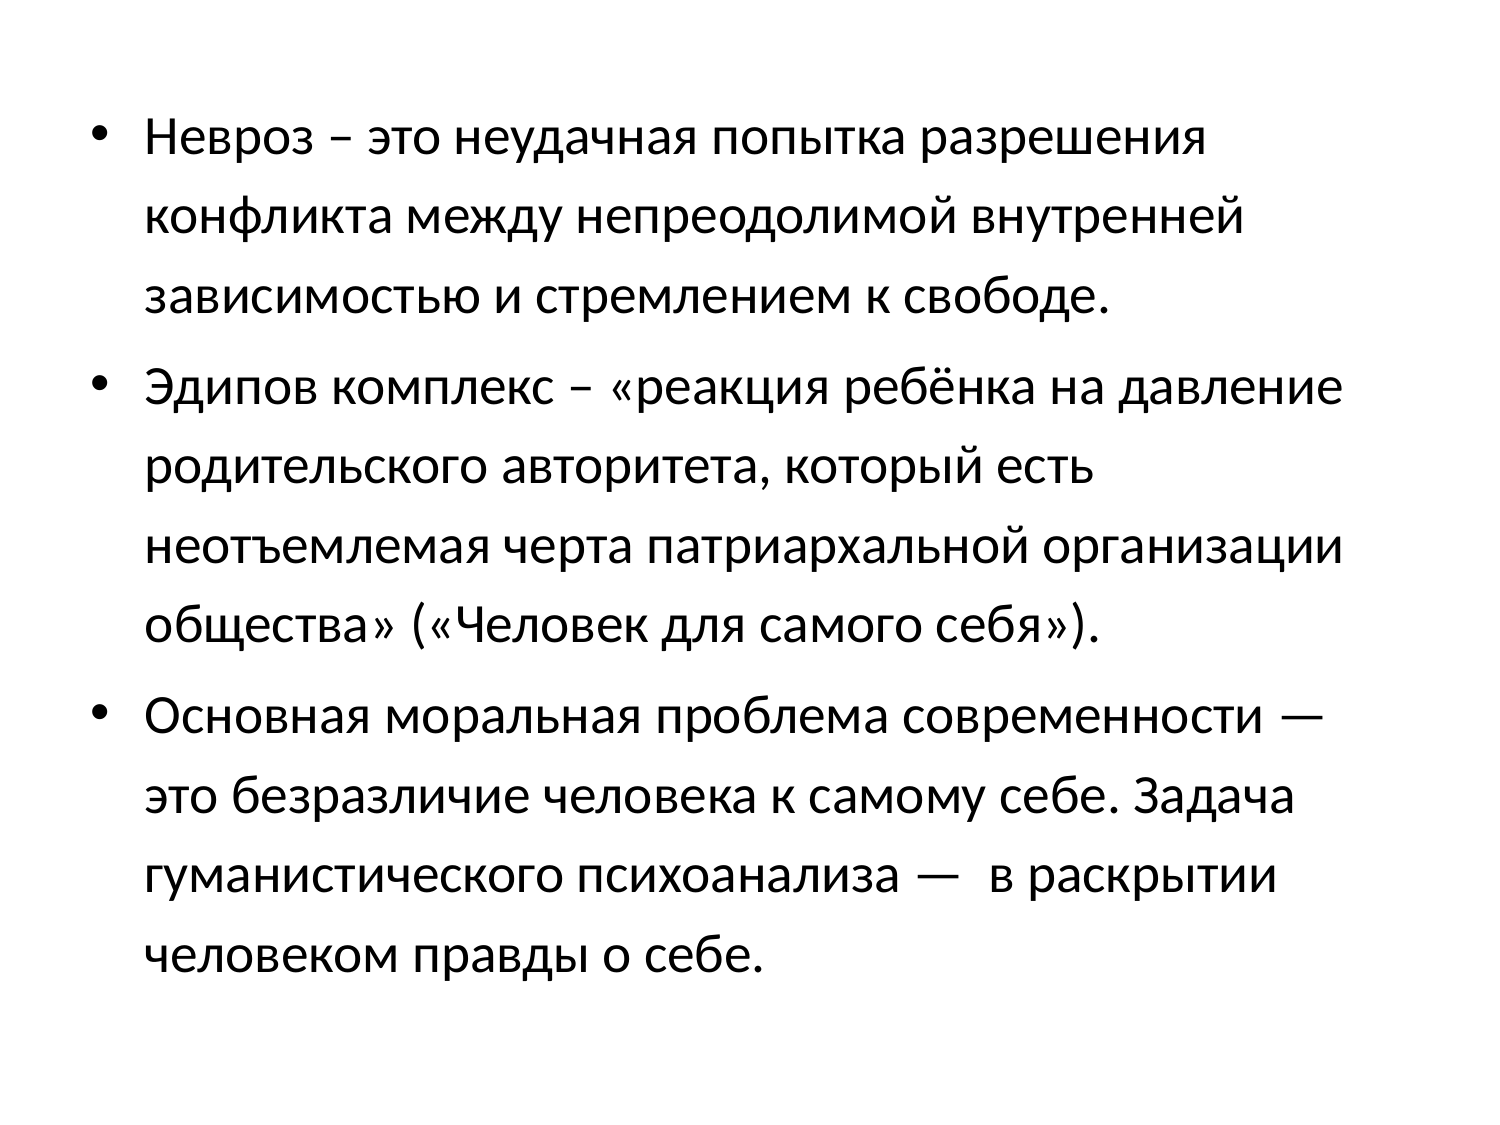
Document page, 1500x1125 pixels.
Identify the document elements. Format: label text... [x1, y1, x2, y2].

list Невроз – это неудачная попытка разрешения конфликта между непреодолимой внутренней зависимостью и стремлением к свободе. Эдипов комплекс – «реакция ребёнка на давление родительского авторитета, который есть неотъемлемая черта патриархальной организации общества» («Человек для самого себя»). Основная моральная проблема современности — это безразличие человека к самому себе. Задача гуманистического психоанализа — в раскрытии человеком правды о себе. [75, 78, 1425, 1005]
